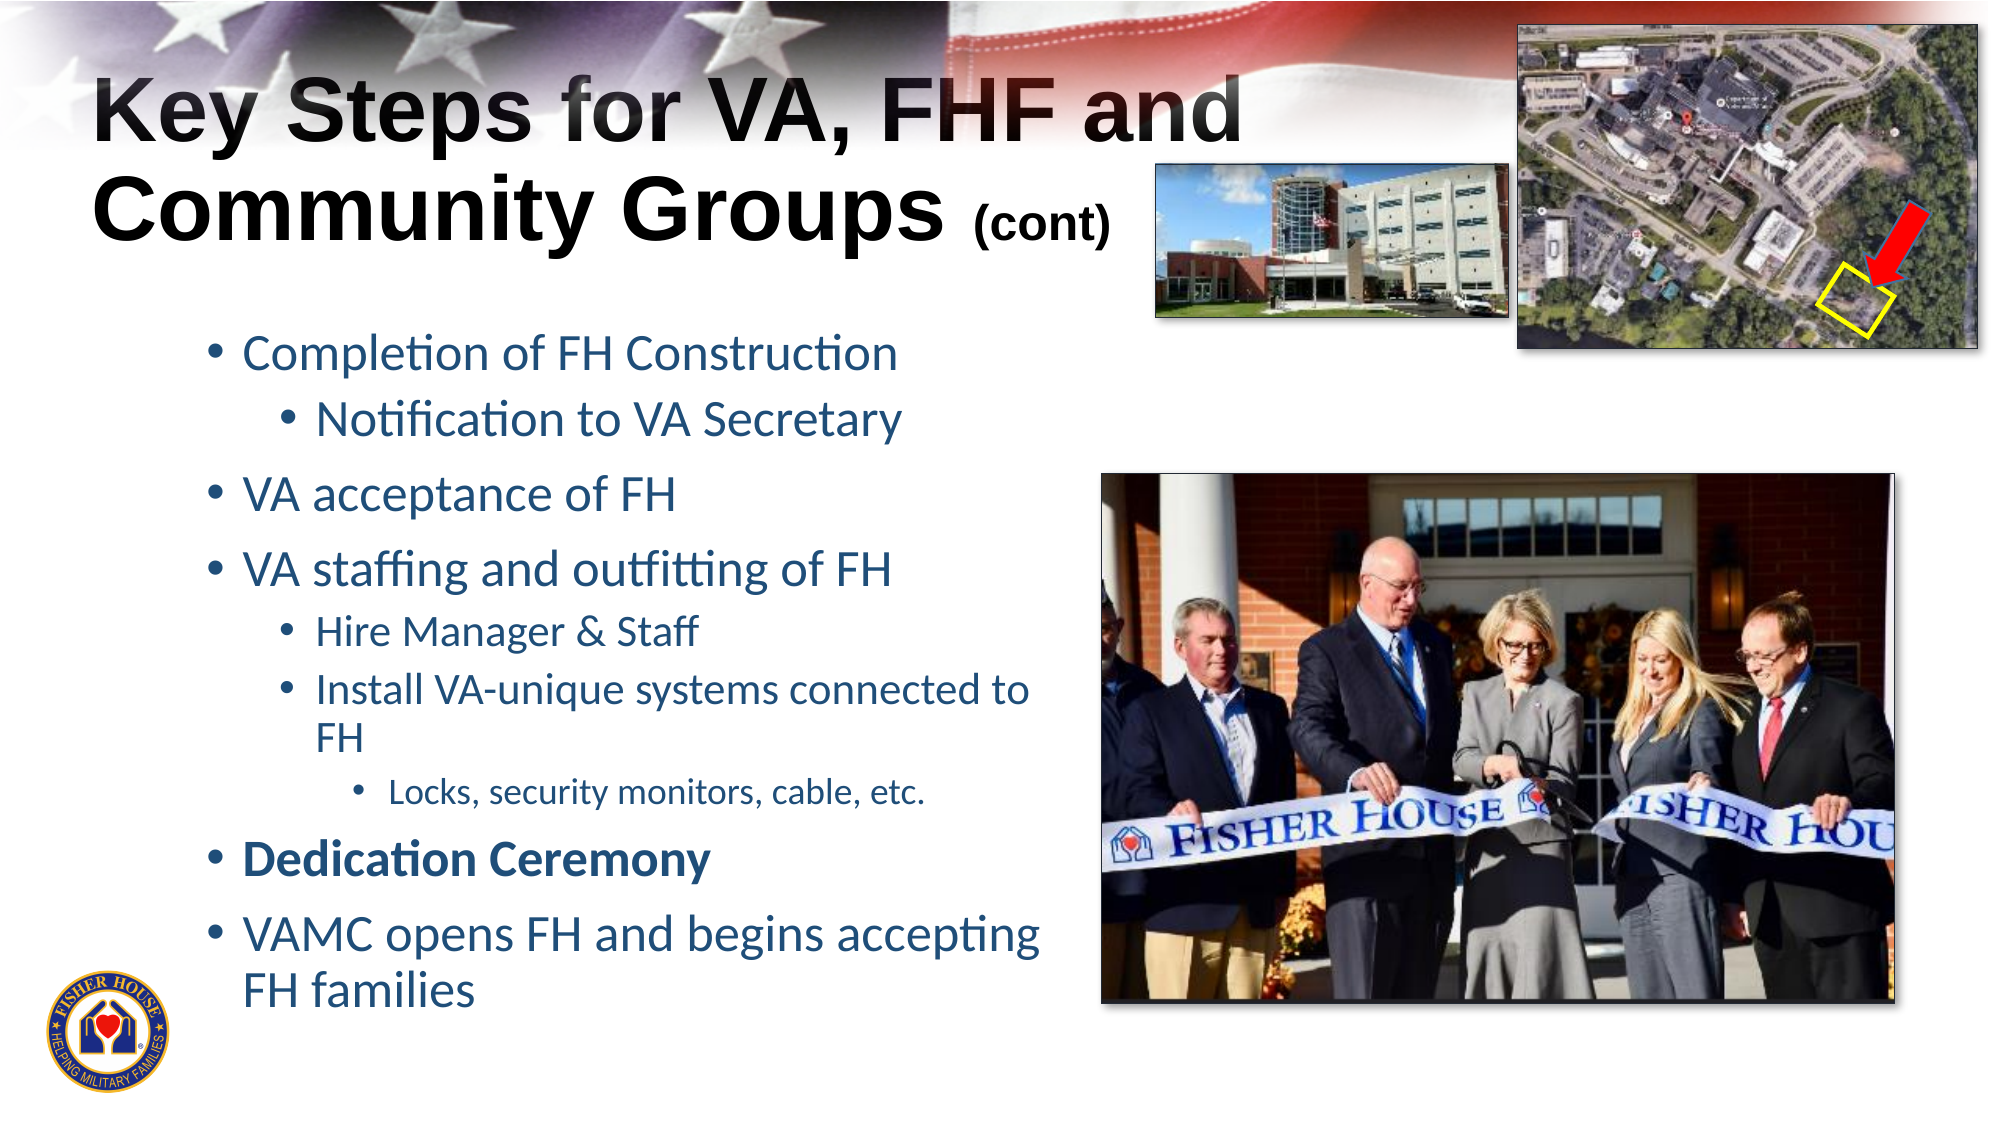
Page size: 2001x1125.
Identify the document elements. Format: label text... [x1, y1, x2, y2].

title Key Steps for VA, FHF and Community Groups (cont) [76, 151, 1515, 271]
picture [1101, 473, 1895, 1004]
picture [43, 966, 173, 1095]
picture [1155, 163, 1510, 318]
picture [0, 1, 1988, 349]
list Completion of FH Construction Notification to VA Secretary VA acceptance of FH VA staffing and outfitting of FH Hire Manager & Staff Install VA-unique systems connected to FH Locks, security monitors, cable, etc. Dedication Ceremony VAMC opens FH and begins accepting FH families [191, 317, 1084, 1032]
